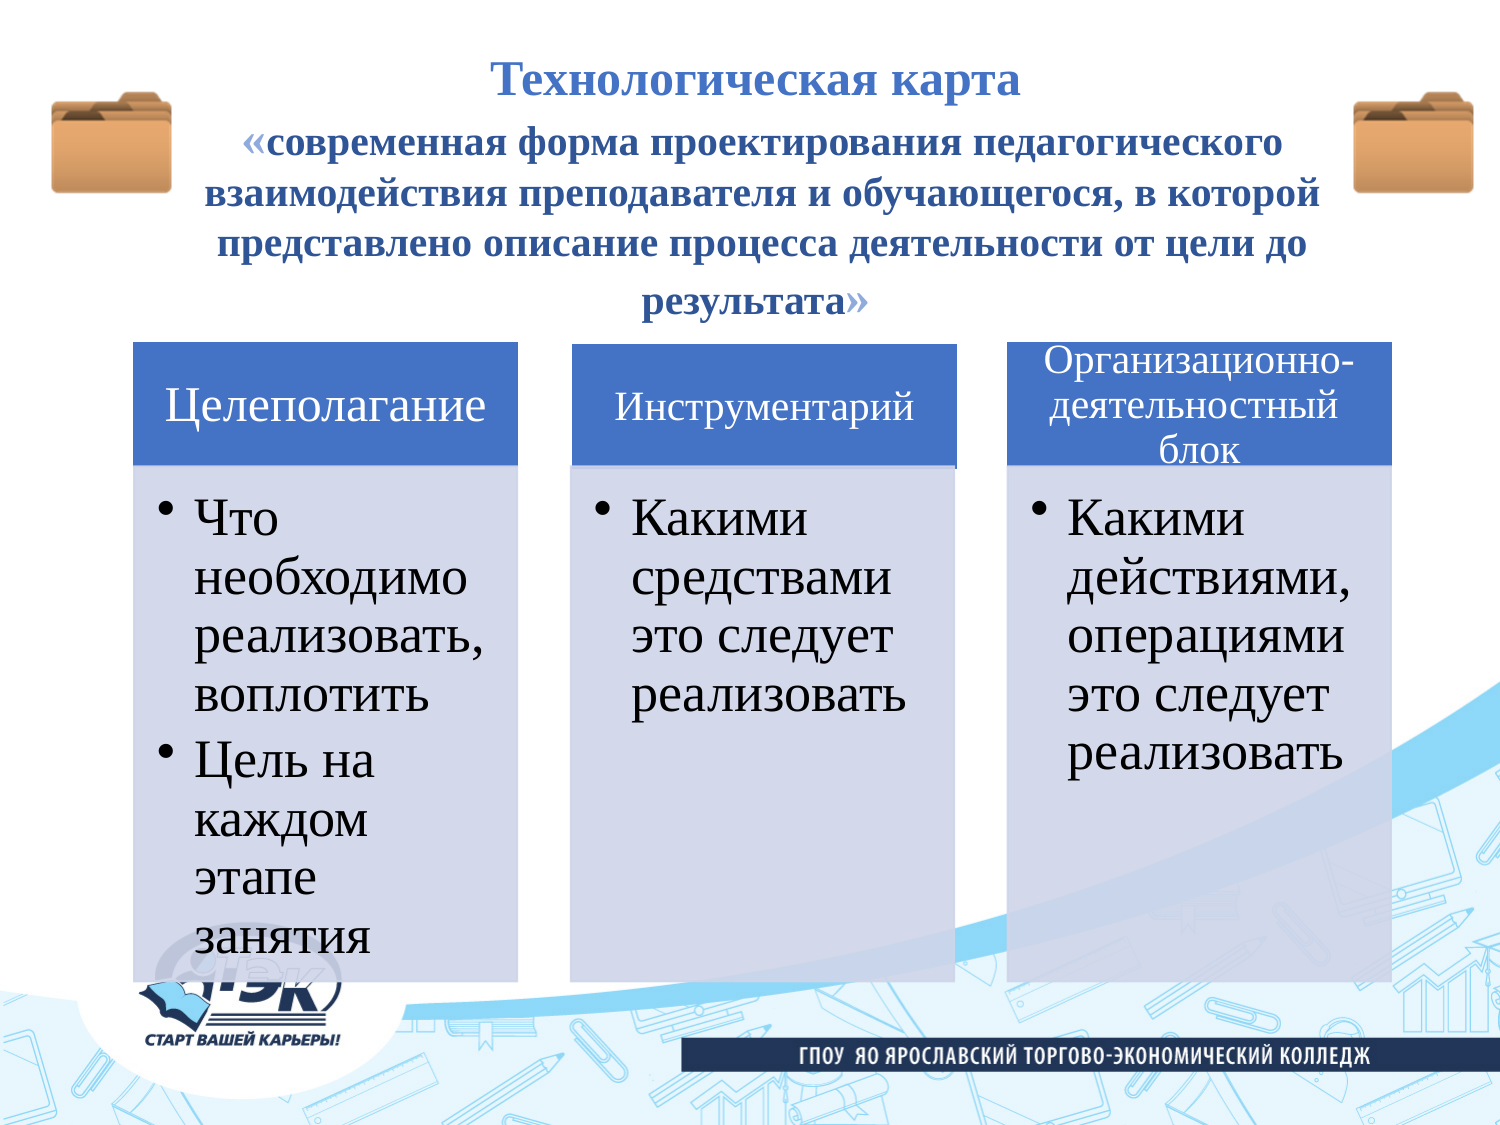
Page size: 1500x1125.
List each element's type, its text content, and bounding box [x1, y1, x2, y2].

picture [0, 0, 1500, 1125]
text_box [133, 329, 1392, 996]
text_box Технологическая карта «современная форма проектирования педагогического взаимодействия преподавателя и обучающегося, в которой представлено описание процесса деятельности от цели до результата» [186, 37, 1339, 329]
